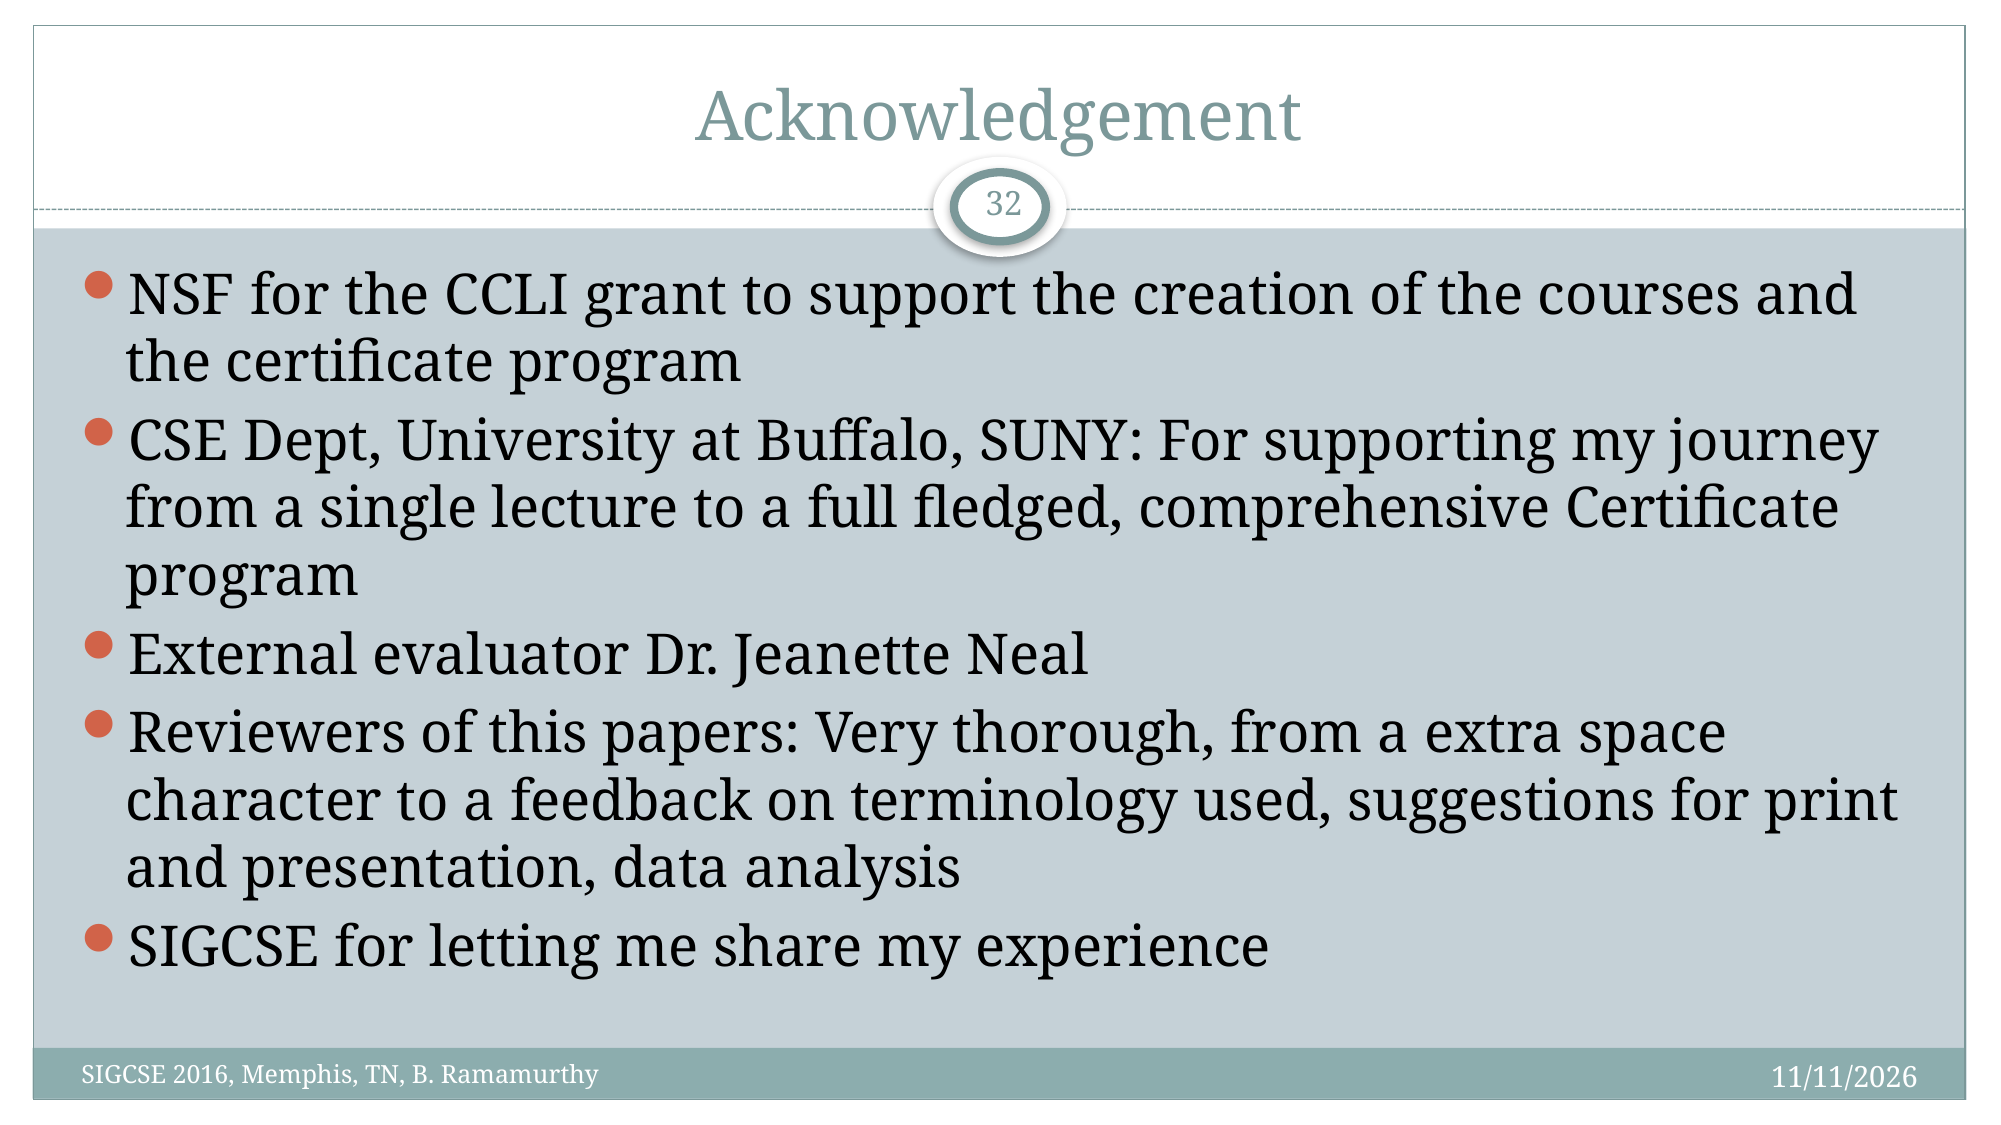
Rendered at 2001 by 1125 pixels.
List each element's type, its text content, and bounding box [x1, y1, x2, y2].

footer SIGCSE 2016, Memphis, TN, B. Ramamurthy [66, 1051, 850, 1112]
slide_number 32 [953, 168, 1054, 241]
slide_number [1266, 1050, 1933, 1111]
list NSF for the CCLI grant to support the creation of the courses and the certificate program CSE Dept, University at Buffalo, SUNY: For supporting my journey from a single lecture to a full fledged, comprehensive Certificate program External evaluator Dr. Jeanette Neal Reviewers of this papers: Very thorough, from a extra space character to a feedback on terminology used, suggestions for print and presentation, data analysis SIGCSE for letting me share my experience [66, 250, 1926, 1001]
title Acknowledgement [66, 37, 1933, 162]
